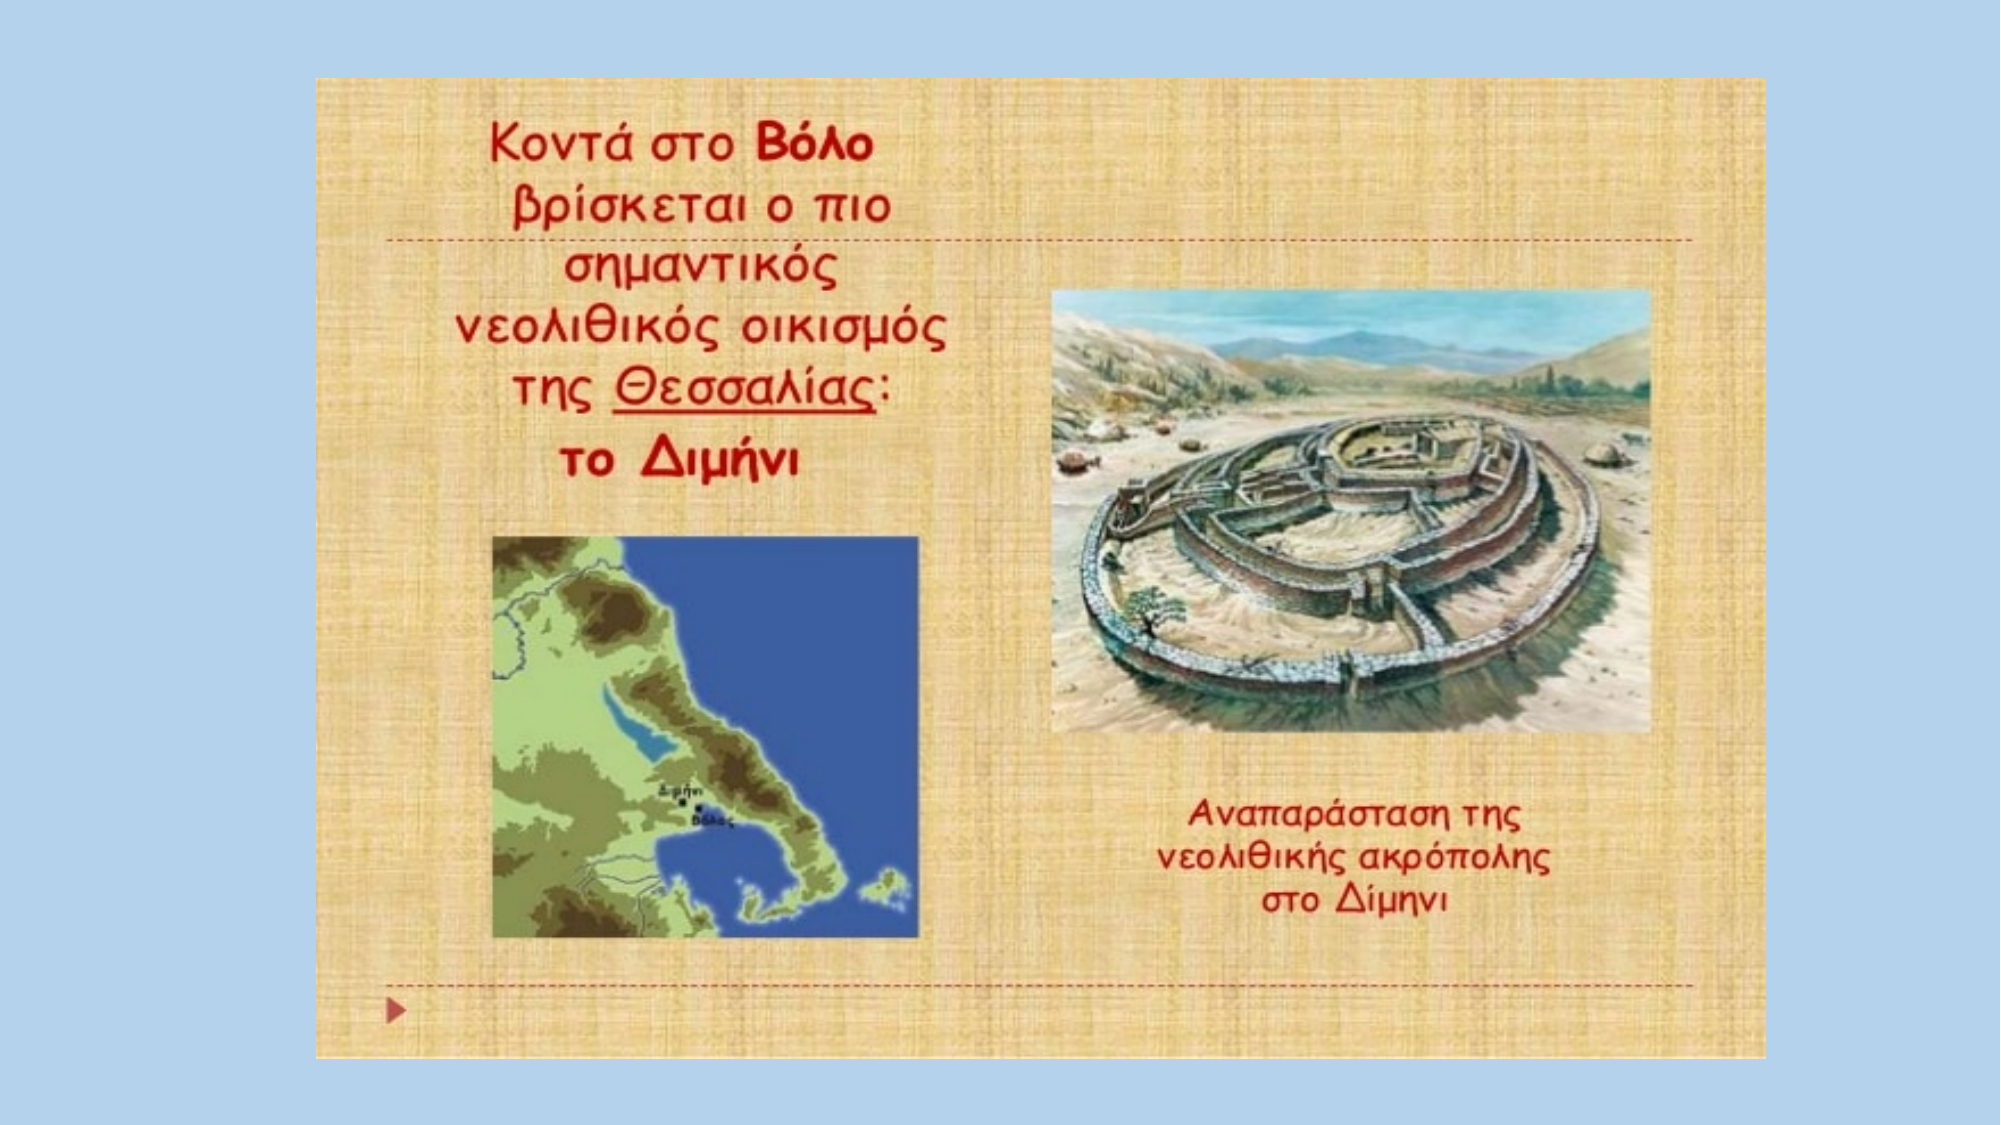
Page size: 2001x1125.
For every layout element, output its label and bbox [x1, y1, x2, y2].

picture [316, 78, 1766, 1059]
